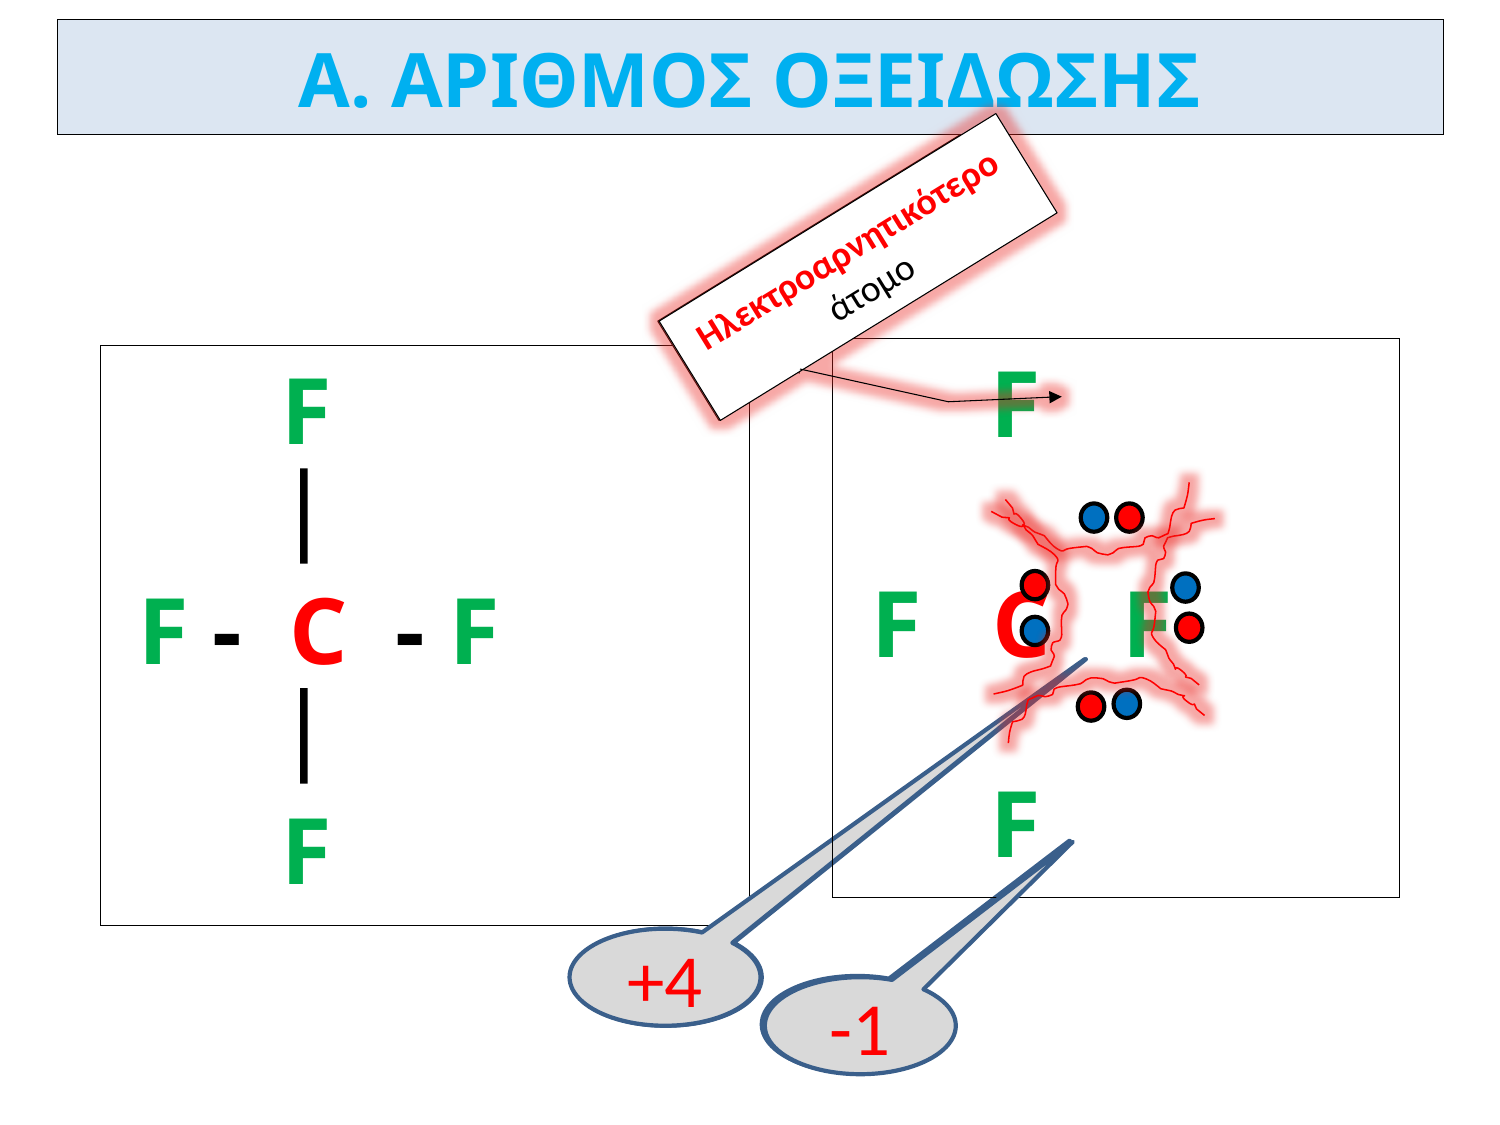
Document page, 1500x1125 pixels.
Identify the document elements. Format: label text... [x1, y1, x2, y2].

text_box F F C F F [832, 338, 1400, 898]
text_box [990, 509, 1071, 697]
text_box [1006, 675, 1206, 744]
text_box [1145, 516, 1216, 685]
text_box Α. ΑΡΙΘΜΟΣ ΟΞΕΙΔΩΣΗΣ [57, 19, 1444, 135]
text_box … [888, 898, 994, 977]
text_box Ηλεκτροαρνητικότερο άτομο [657, 111, 1062, 423]
text_box [1009, 482, 1192, 557]
text_box -1 [762, 840, 1075, 1077]
text_box +4 [567, 837, 832, 1028]
text_box … [759, 973, 886, 1057]
text_box F  F - C - F  F [100, 345, 750, 926]
